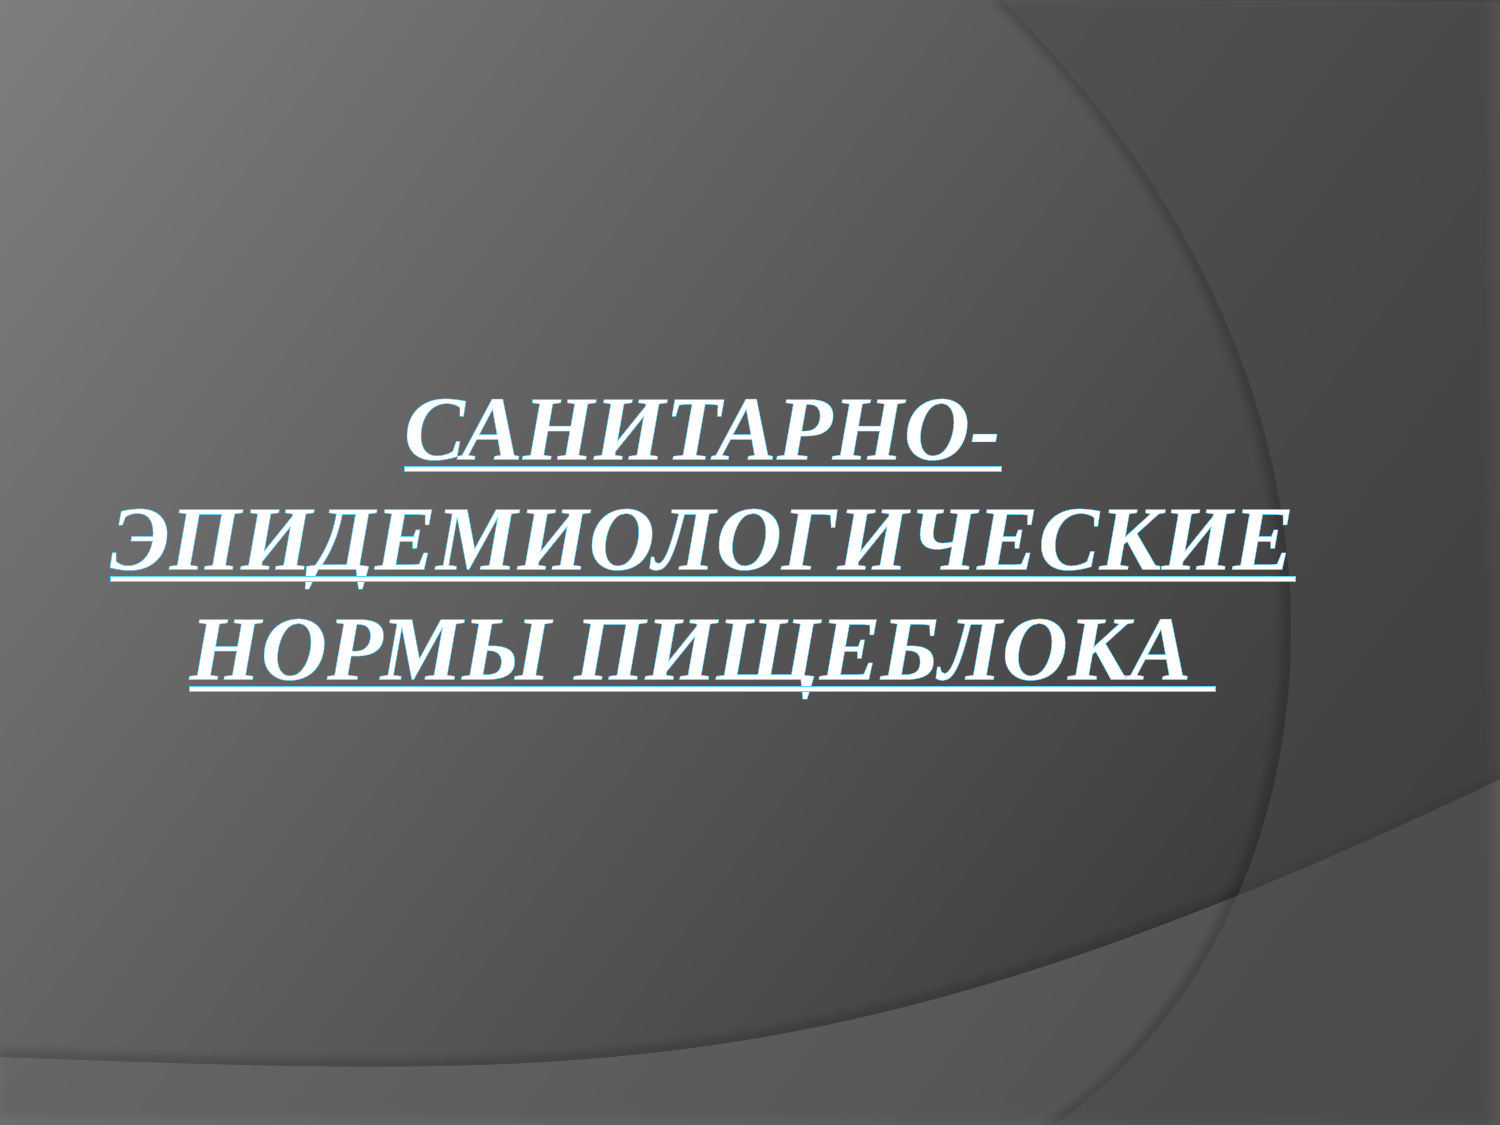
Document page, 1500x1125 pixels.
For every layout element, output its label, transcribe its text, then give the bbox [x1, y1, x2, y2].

title Санитарно- эпидемиологические нормы пищеблока [58, 140, 1347, 797]
